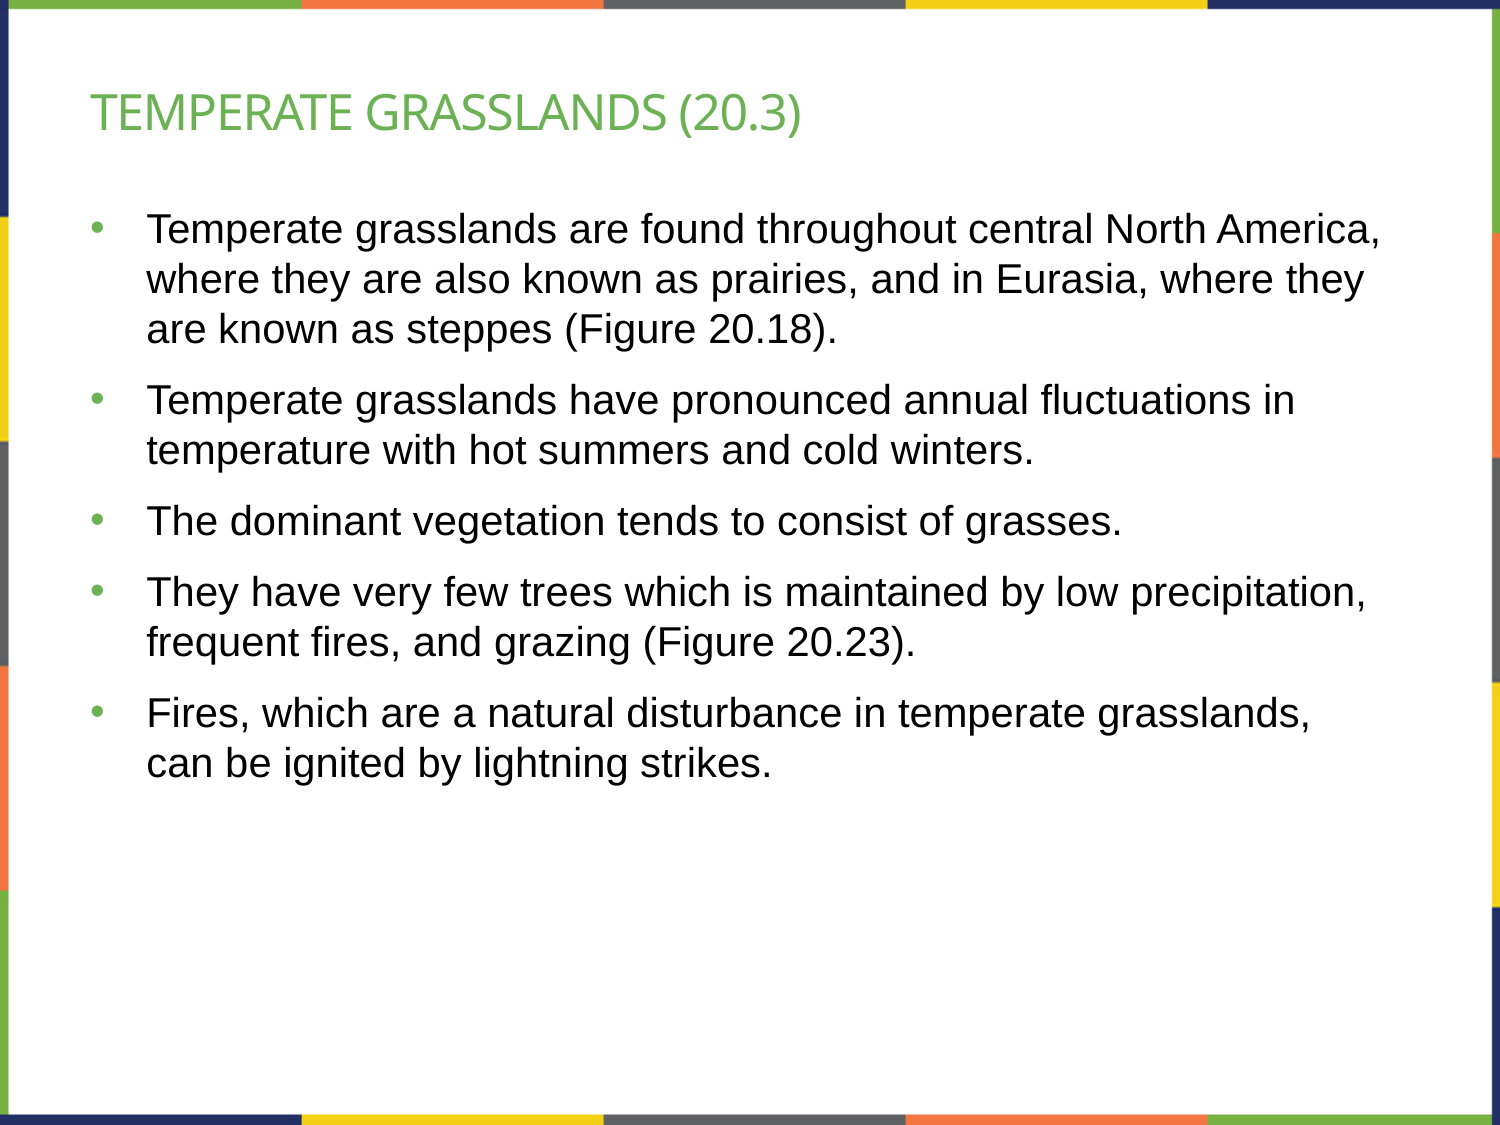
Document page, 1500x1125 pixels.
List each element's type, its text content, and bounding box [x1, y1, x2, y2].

picture [0, 0, 1500, 1125]
title Temperate grasslands (20.3) [75, 39, 1398, 148]
list Temperate grasslands are found throughout central North America, where they are also known as prairies, and in Eurasia, where they are known as steppes (Figure 20.18). Temperate grasslands have pronounced annual fluctuations in temperature with hot summers and cold winters. The dominant vegetation tends to consist of grasses. They have very few trees which is maintained by low precipitation, frequent fires, and grazing (Figure 20.23). Fires, which are a natural disturbance in temperate grasslands, can be ignited by lightning strikes. [75, 194, 1398, 986]
